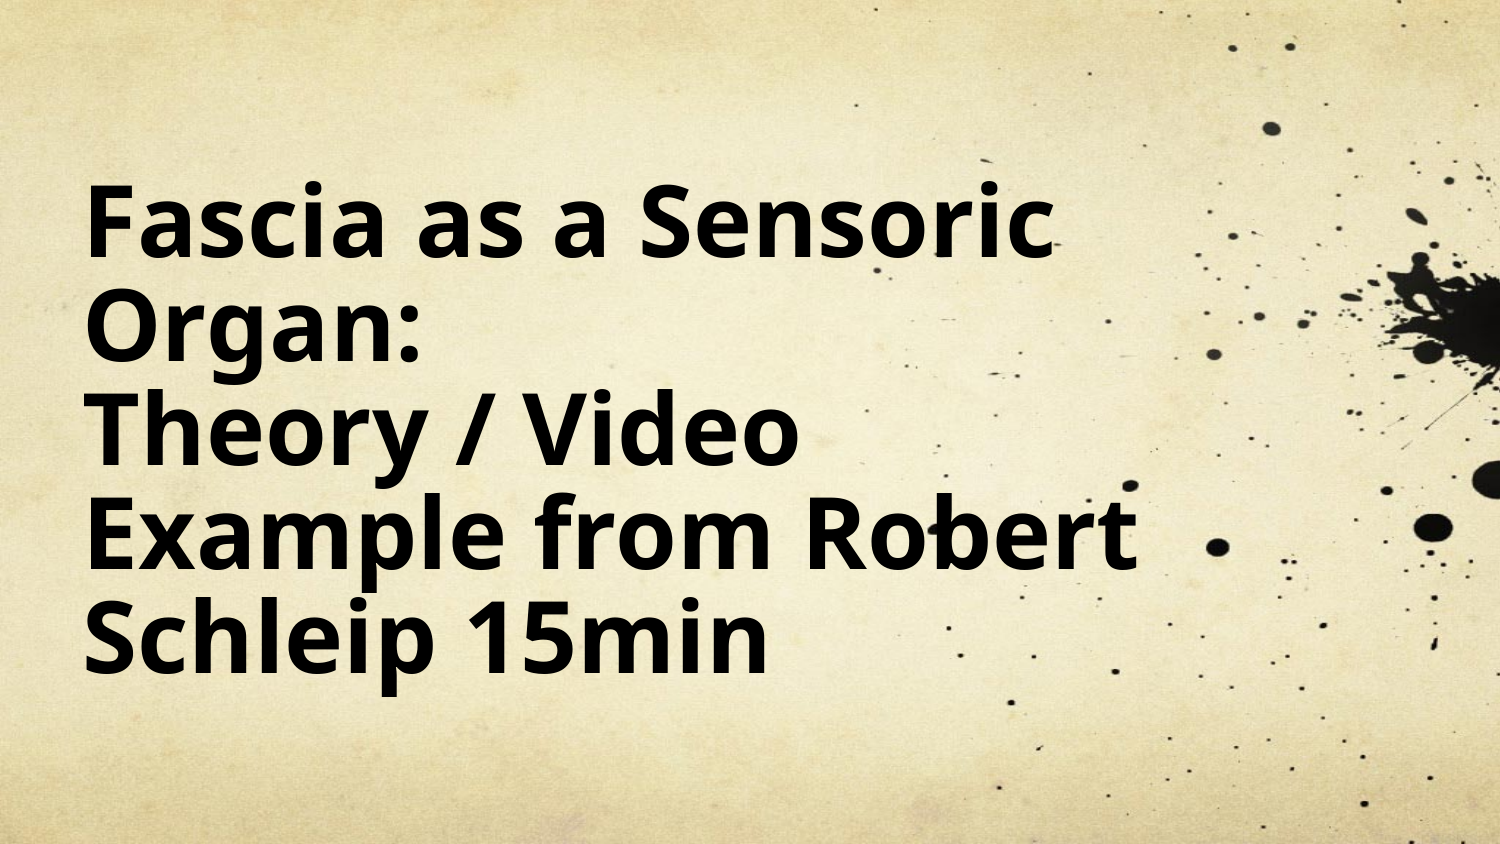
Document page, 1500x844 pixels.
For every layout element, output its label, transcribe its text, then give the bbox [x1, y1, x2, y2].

picture [0, 0, 1500, 844]
title Fascia as a Sensoric Organ: Theory / Video Example from Robert Schleip 15min [75, 212, 1228, 694]
